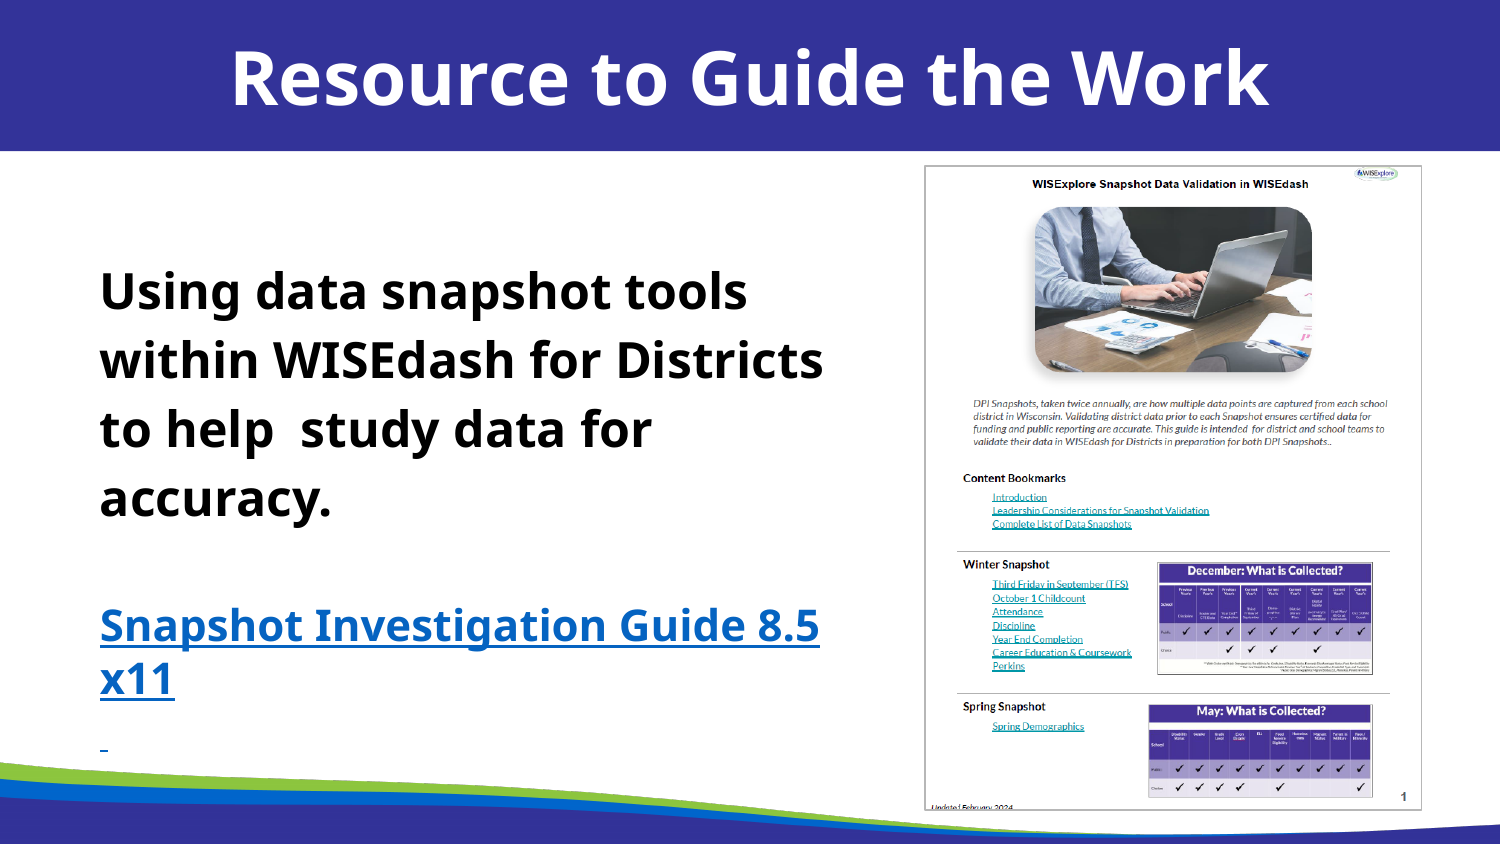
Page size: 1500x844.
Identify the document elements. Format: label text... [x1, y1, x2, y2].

slide_number 22 [1403, 779, 1494, 844]
picture [0, 754, 1403, 844]
text_box Using data snapshot tools within WISEdash for Districts to help study data for accuracy. Snapshot Investigation Guide 8.5x11 [84, 235, 853, 803]
picture [925, 166, 1500, 844]
title Resource to Guide the Work [0, 0, 1500, 152]
